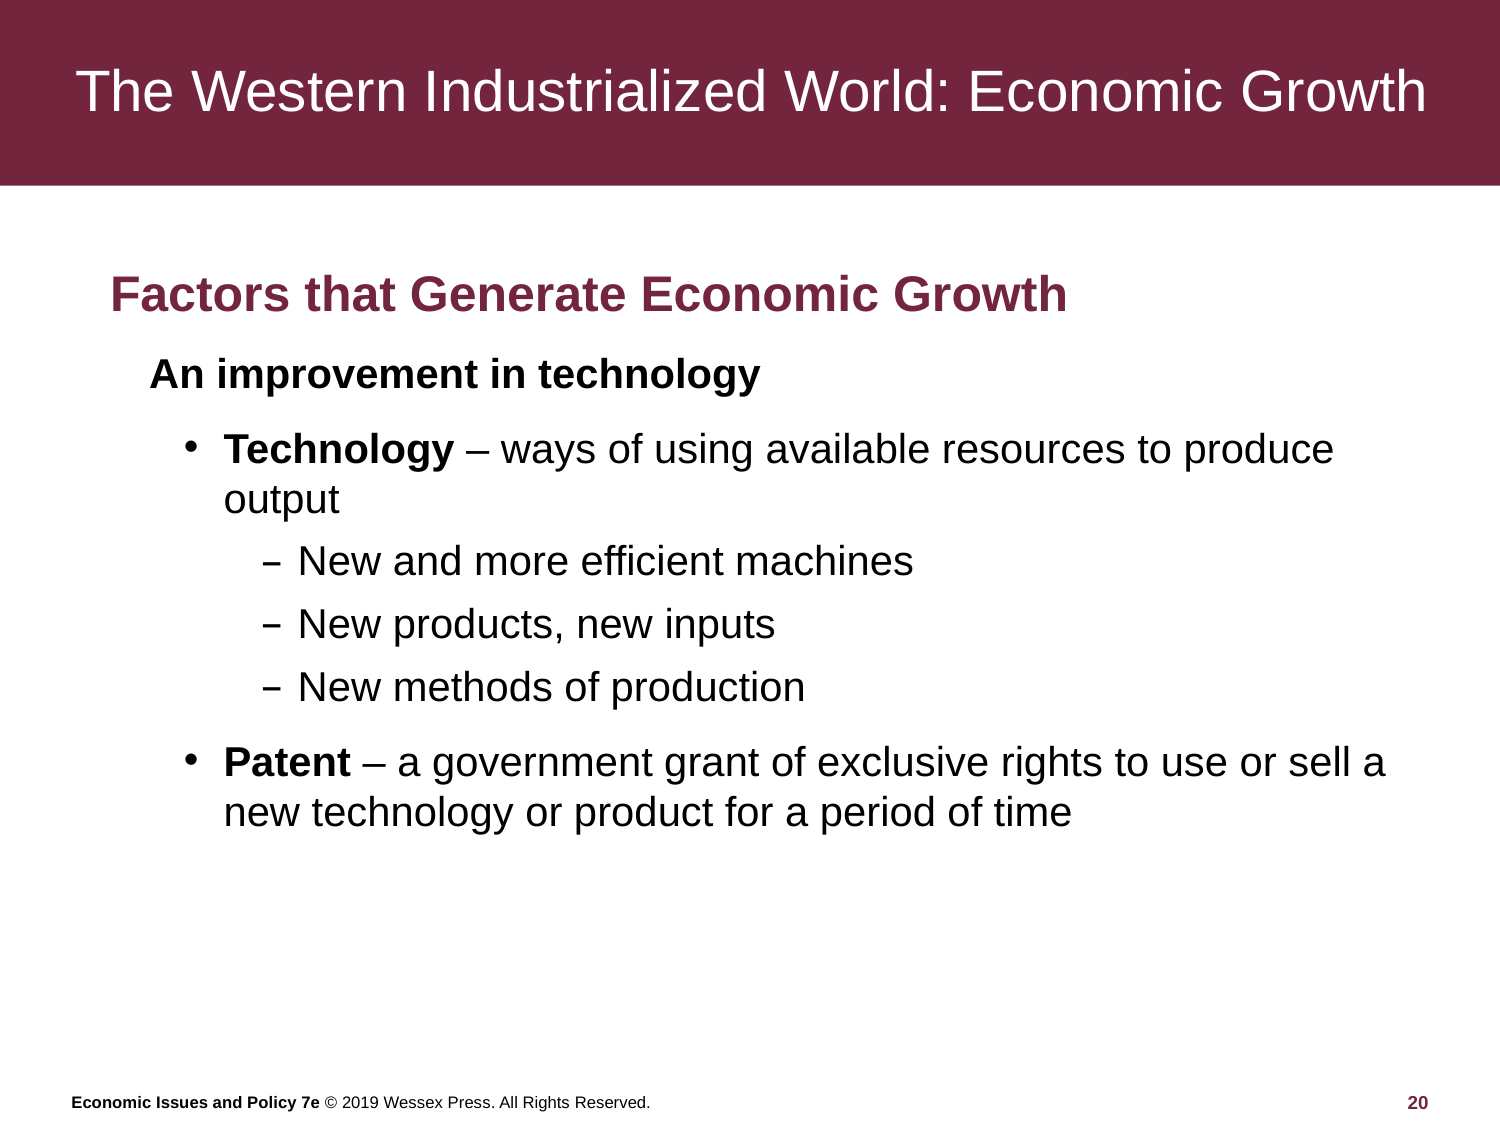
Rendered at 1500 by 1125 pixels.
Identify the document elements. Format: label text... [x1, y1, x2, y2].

list Factors that Generate Economic Growth An improvement in technology Technology – ways of using available resources to produce output New and more efficient machines New products, new inputs New methods of production Patent – a government grant of exclusive rights to use or sell a new technology or product for a period of time [109, 261, 1392, 1014]
title The Western Industrialized World: Economic Growth [0, 0, 1500, 186]
